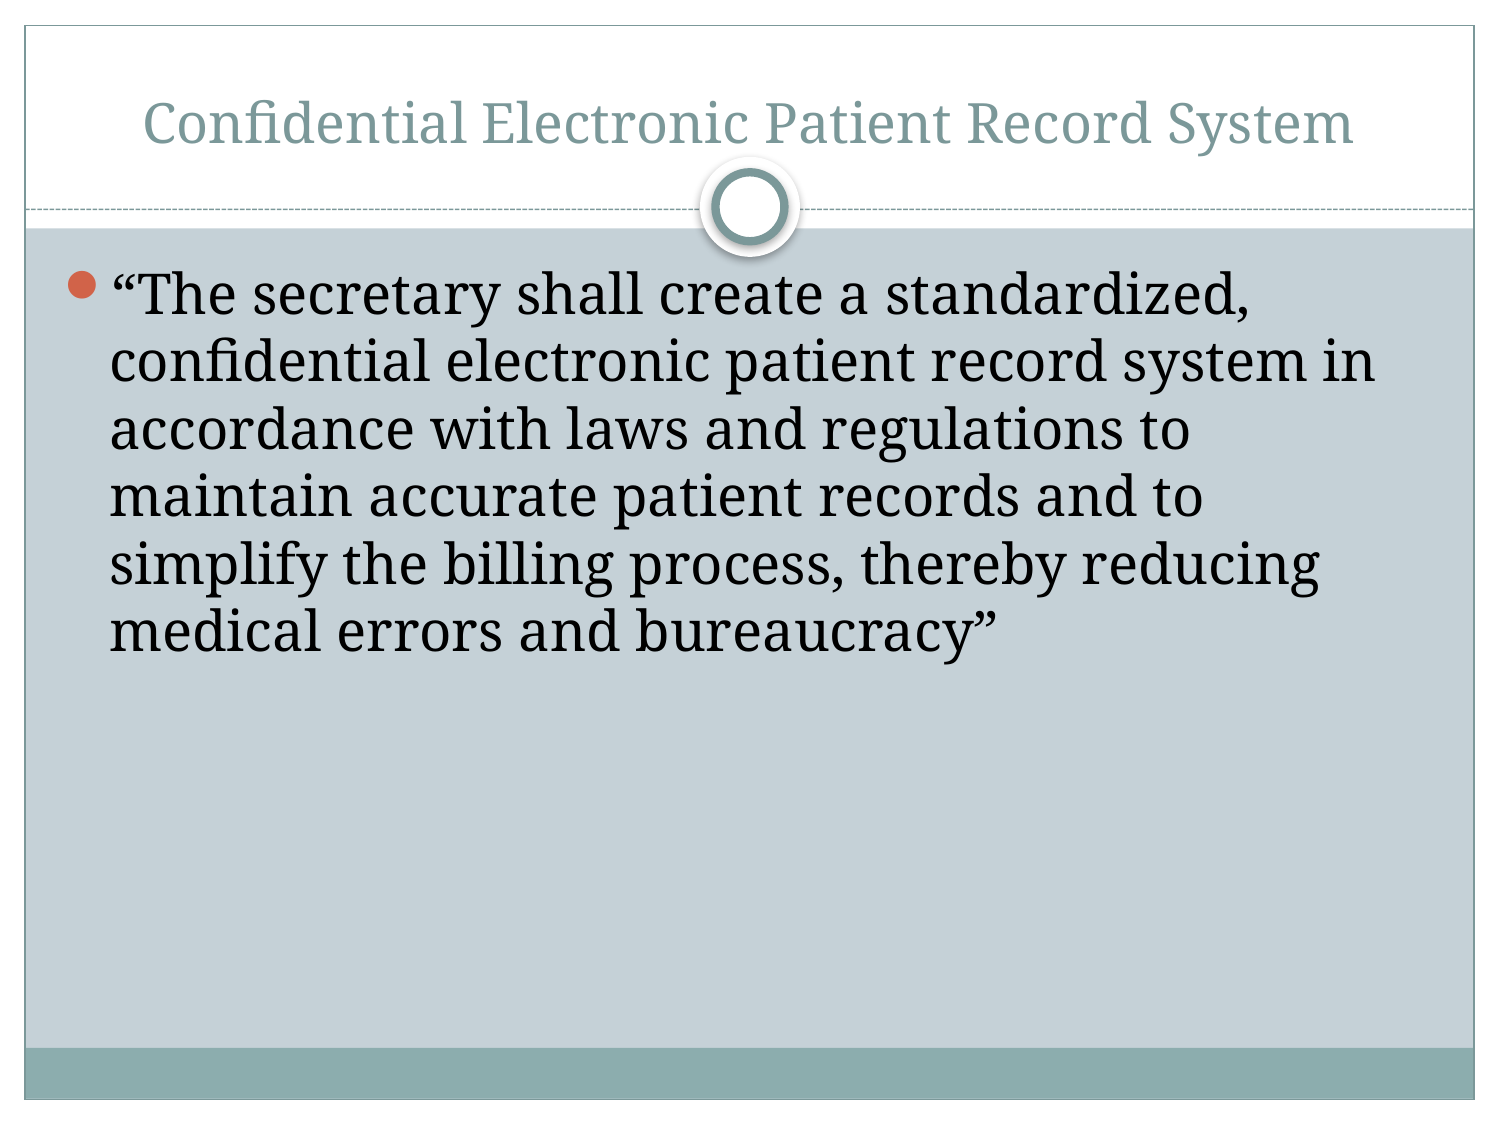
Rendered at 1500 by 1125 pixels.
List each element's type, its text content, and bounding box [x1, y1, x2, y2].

list “The secretary shall create a standardized, confidential electronic patient record system in accordance with laws and regulations to maintain accurate patient records and to simplify the billing process, thereby reducing medical errors and bureaucracy” [49, 250, 1445, 1001]
title Confidential Electronic Patient Record System [49, 37, 1450, 162]
